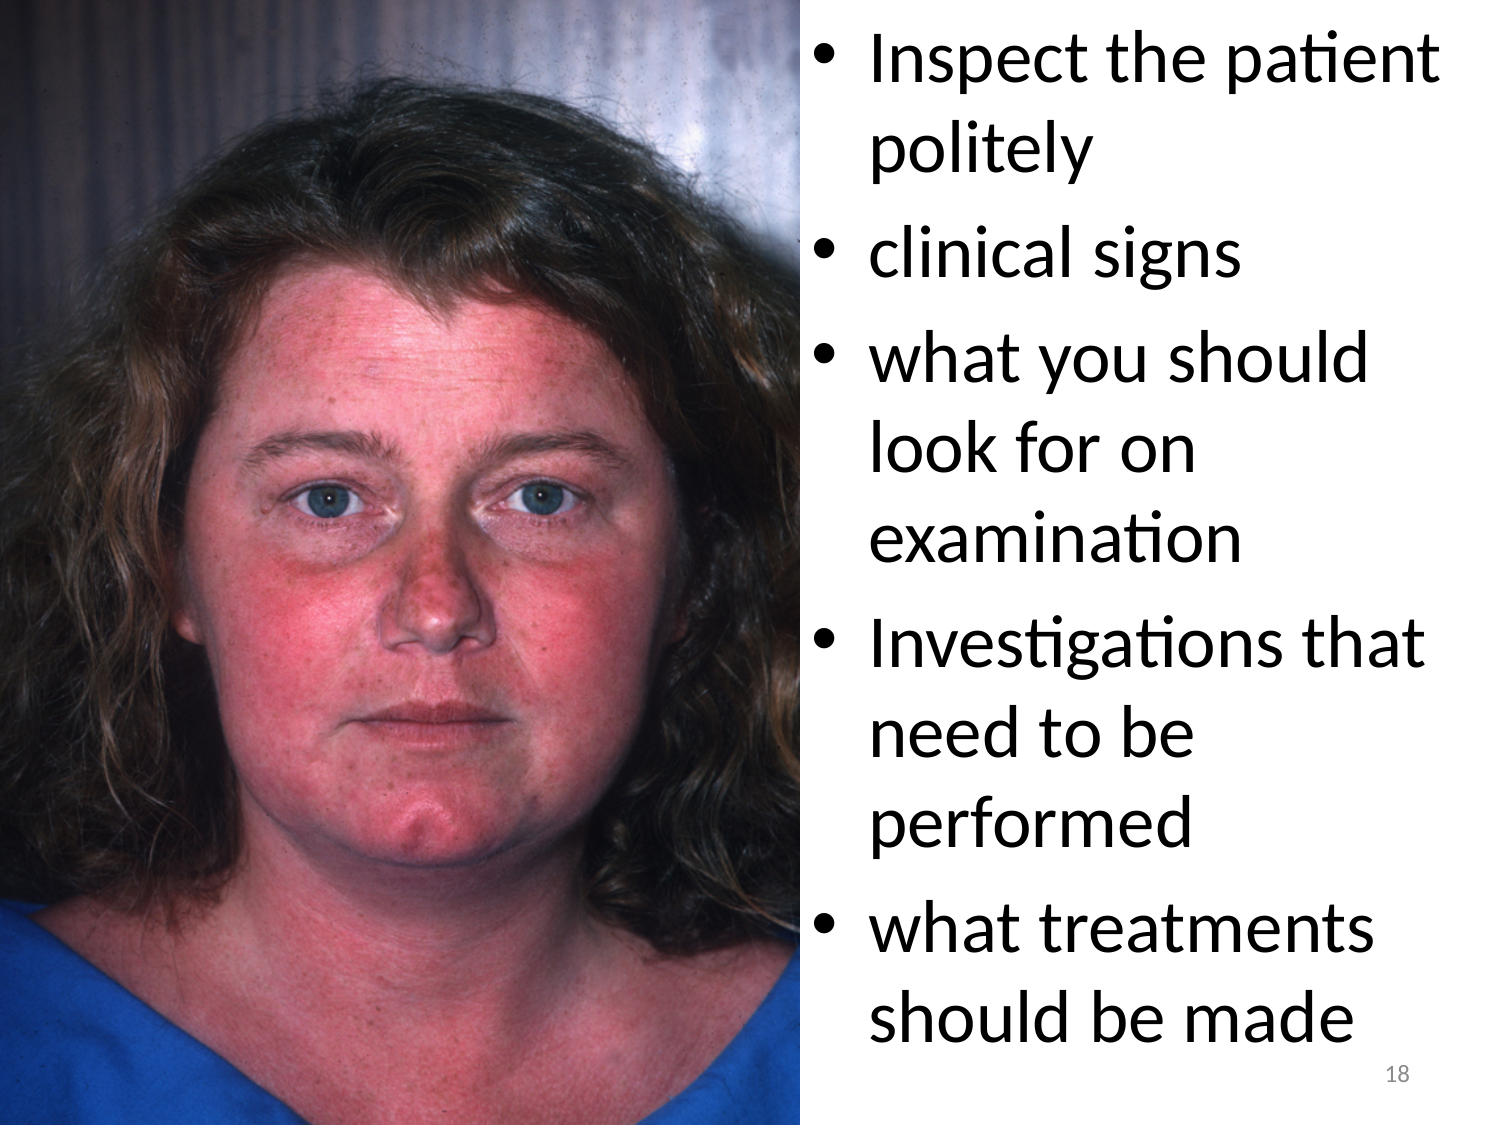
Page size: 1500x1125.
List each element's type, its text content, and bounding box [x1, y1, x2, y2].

slide_number 18 [1074, 1065, 1425, 1103]
picture [0, 0, 801, 1125]
text_box Inspect the patient politely clinical signs what you should look for on examination Investigations that need to be performed what treatments should be made [801, 0, 1500, 1065]
